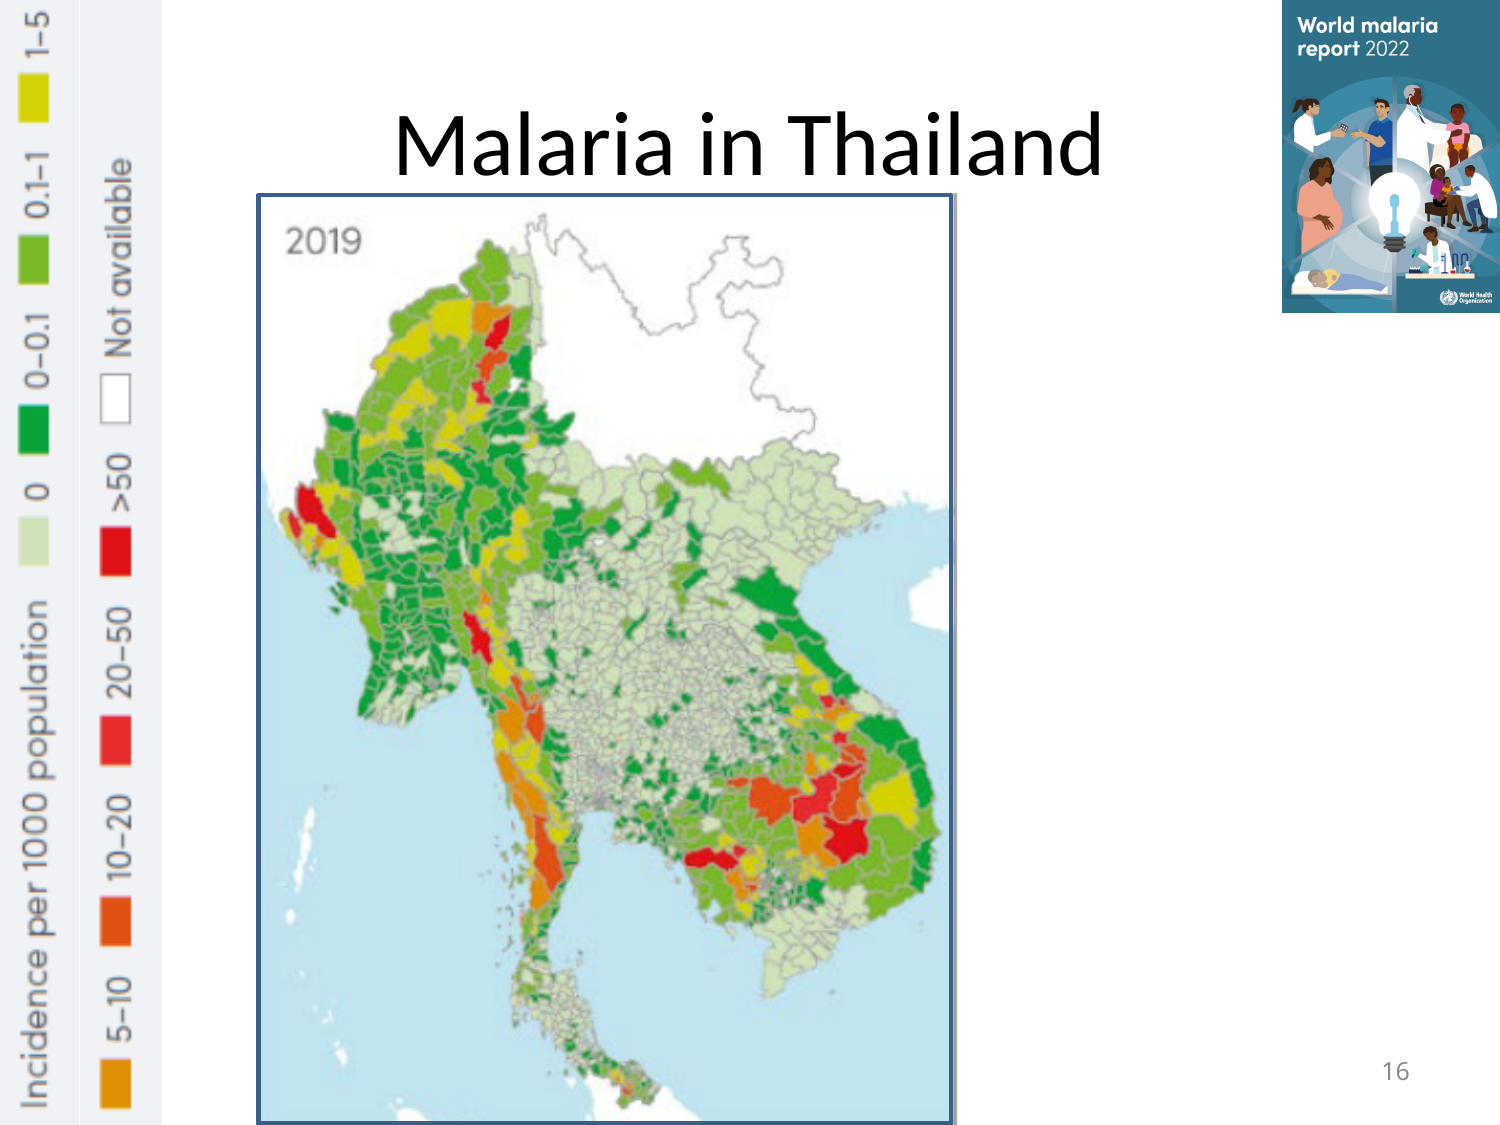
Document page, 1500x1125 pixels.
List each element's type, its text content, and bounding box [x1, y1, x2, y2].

slide_number 16 [1074, 1042, 1425, 1103]
title Malaria in Thailand [162, 45, 1276, 233]
picture [0, 0, 958, 1125]
picture [1281, 0, 1500, 314]
